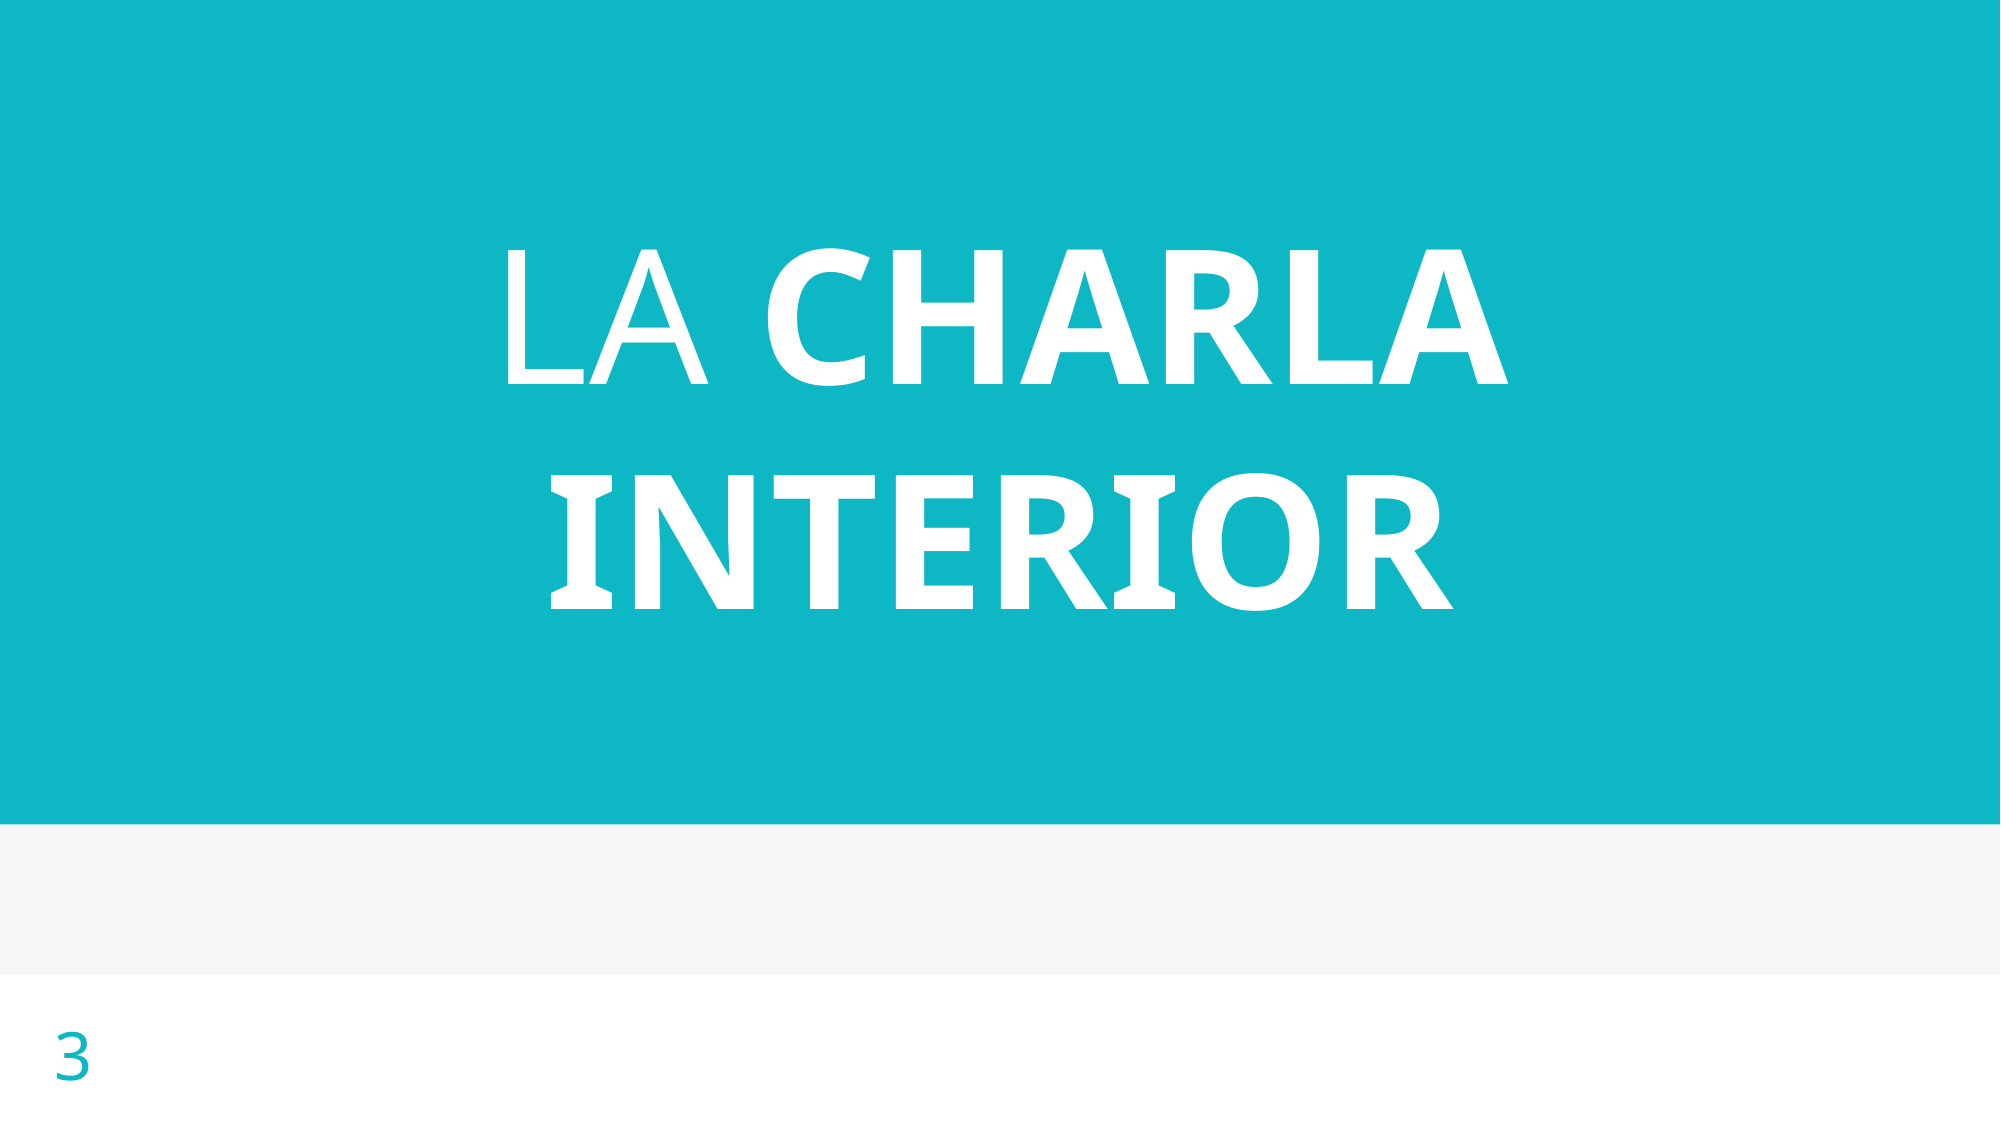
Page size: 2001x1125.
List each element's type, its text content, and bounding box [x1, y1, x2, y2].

slide_number 3 [0, 748, 147, 1125]
list LA CHARLA INTERIOR [0, 295, 2000, 550]
